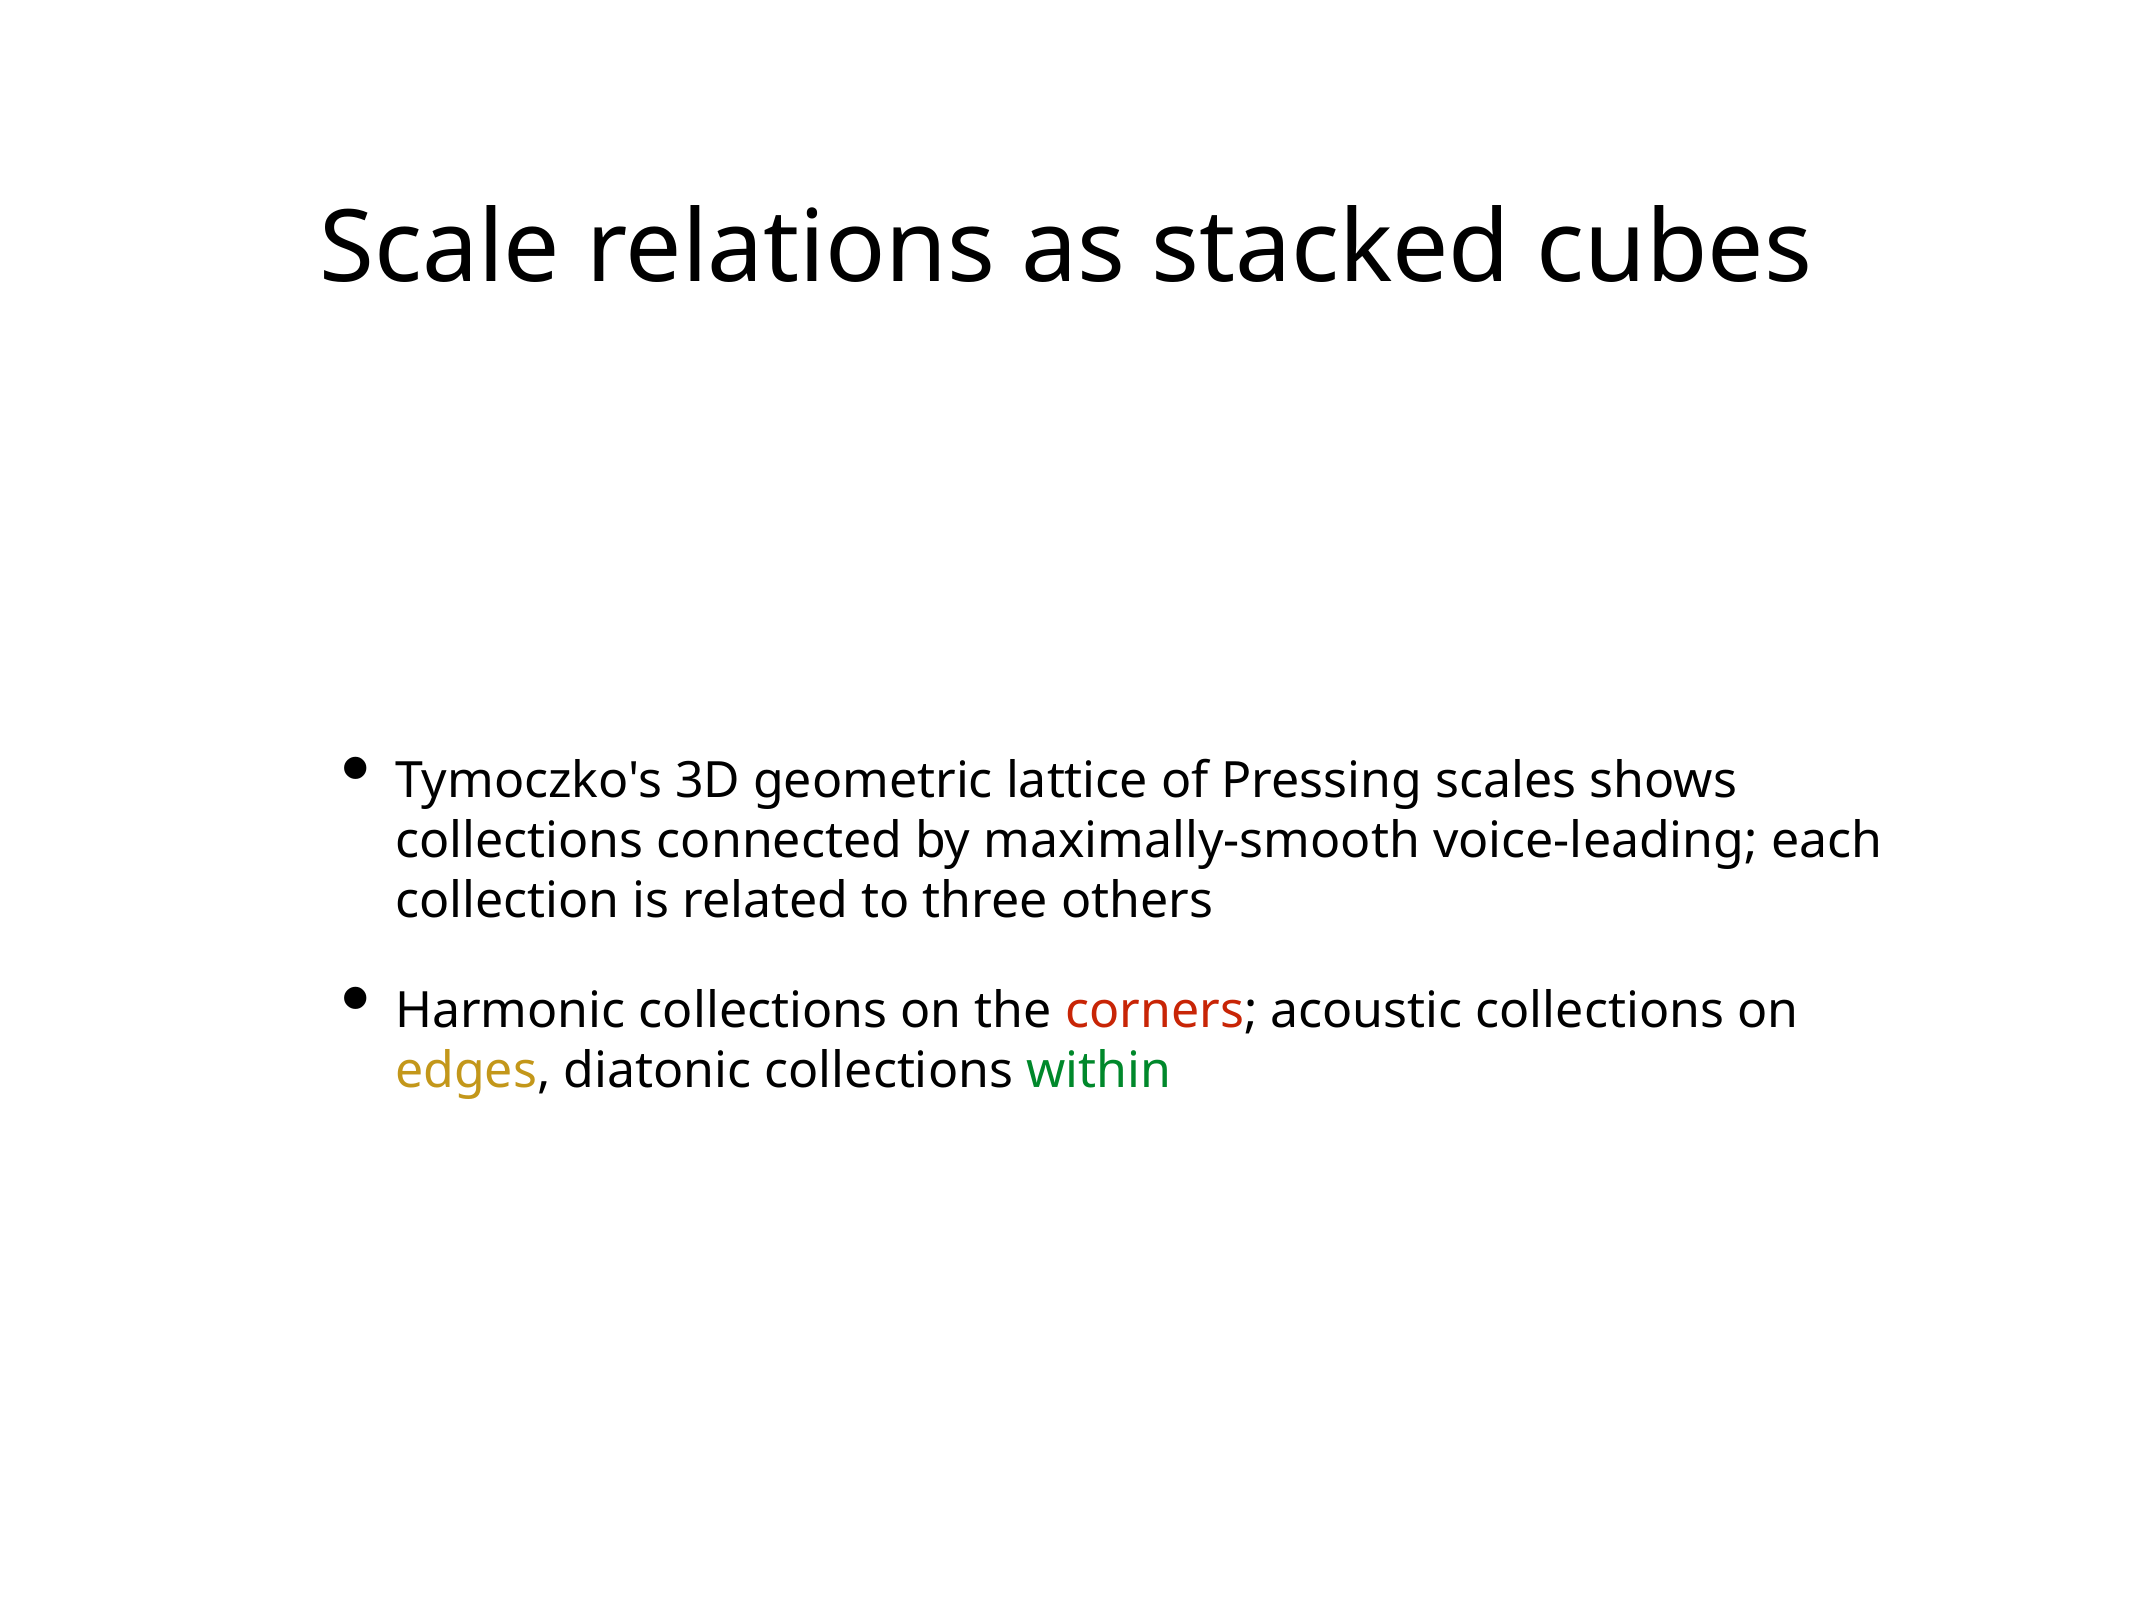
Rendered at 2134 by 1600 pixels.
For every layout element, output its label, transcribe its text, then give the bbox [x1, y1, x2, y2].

list Tymoczko's 3D geometric lattice of Pressing scales shows collections connected by maximally-smooth voice-leading; each collection is related to three others Harmonic collections on the corners; acoustic collections on edges, diatonic collections within [207, 453, 1926, 1393]
title Scale relations as stacked cubes [207, 41, 1926, 443]
